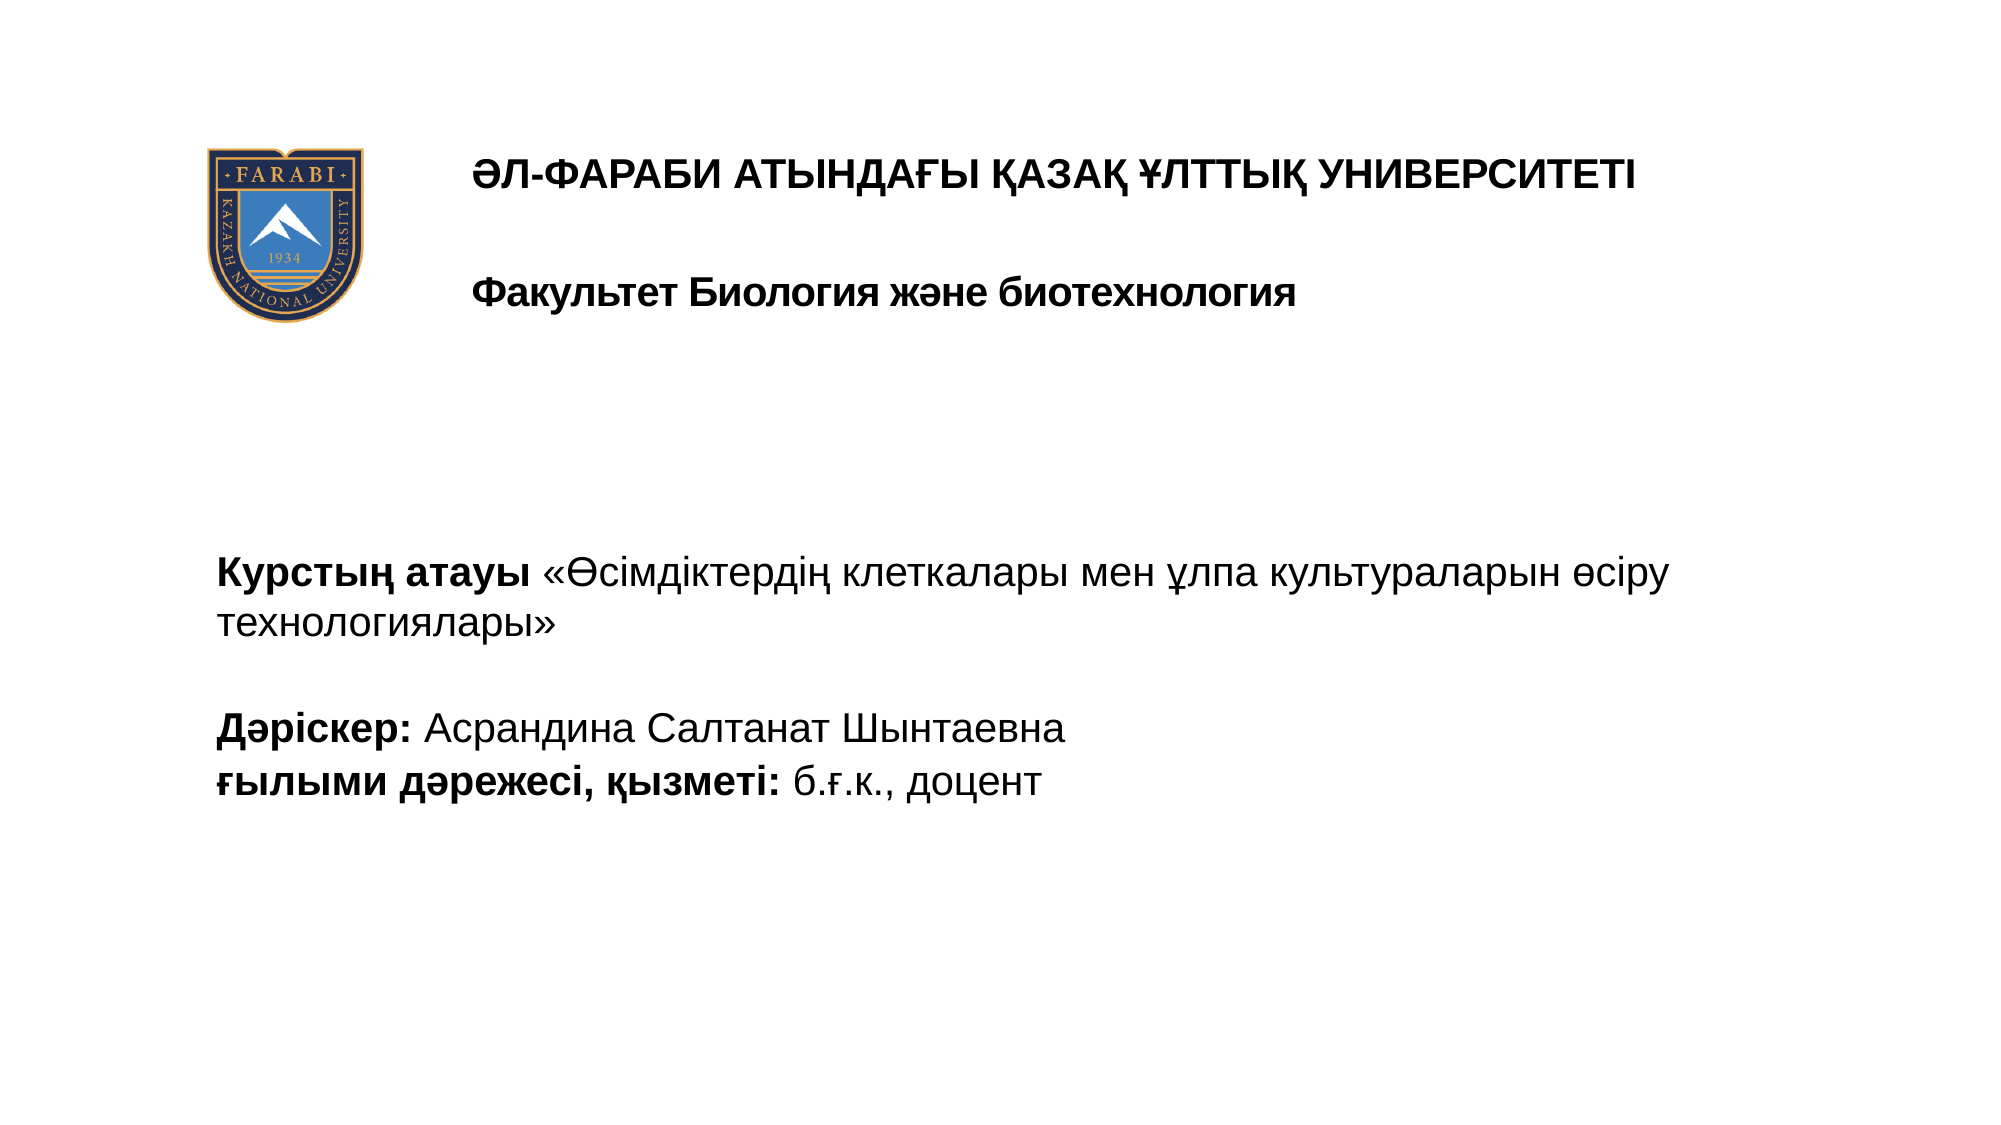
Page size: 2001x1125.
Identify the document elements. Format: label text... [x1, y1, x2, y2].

title ӘЛ-ФАРАБИ АТЫНДАҒЫ ҚАЗАҚ ҰЛТТЫҚ УНИВЕРСИТЕТІ [468, 75, 1733, 266]
text_box Факультет Биология және биотехнология [468, 261, 1643, 315]
text_box Курстың атауы «Өсімдіктердің клеткалары мен ұлпа культураларын өсіру технологиялары» Дәріскер: Асрандина Салтанат Шынтаевна ғылыми дәрежесі, қызметі: б.ғ.к., доцент [213, 542, 1936, 804]
picture [195, 131, 373, 330]
